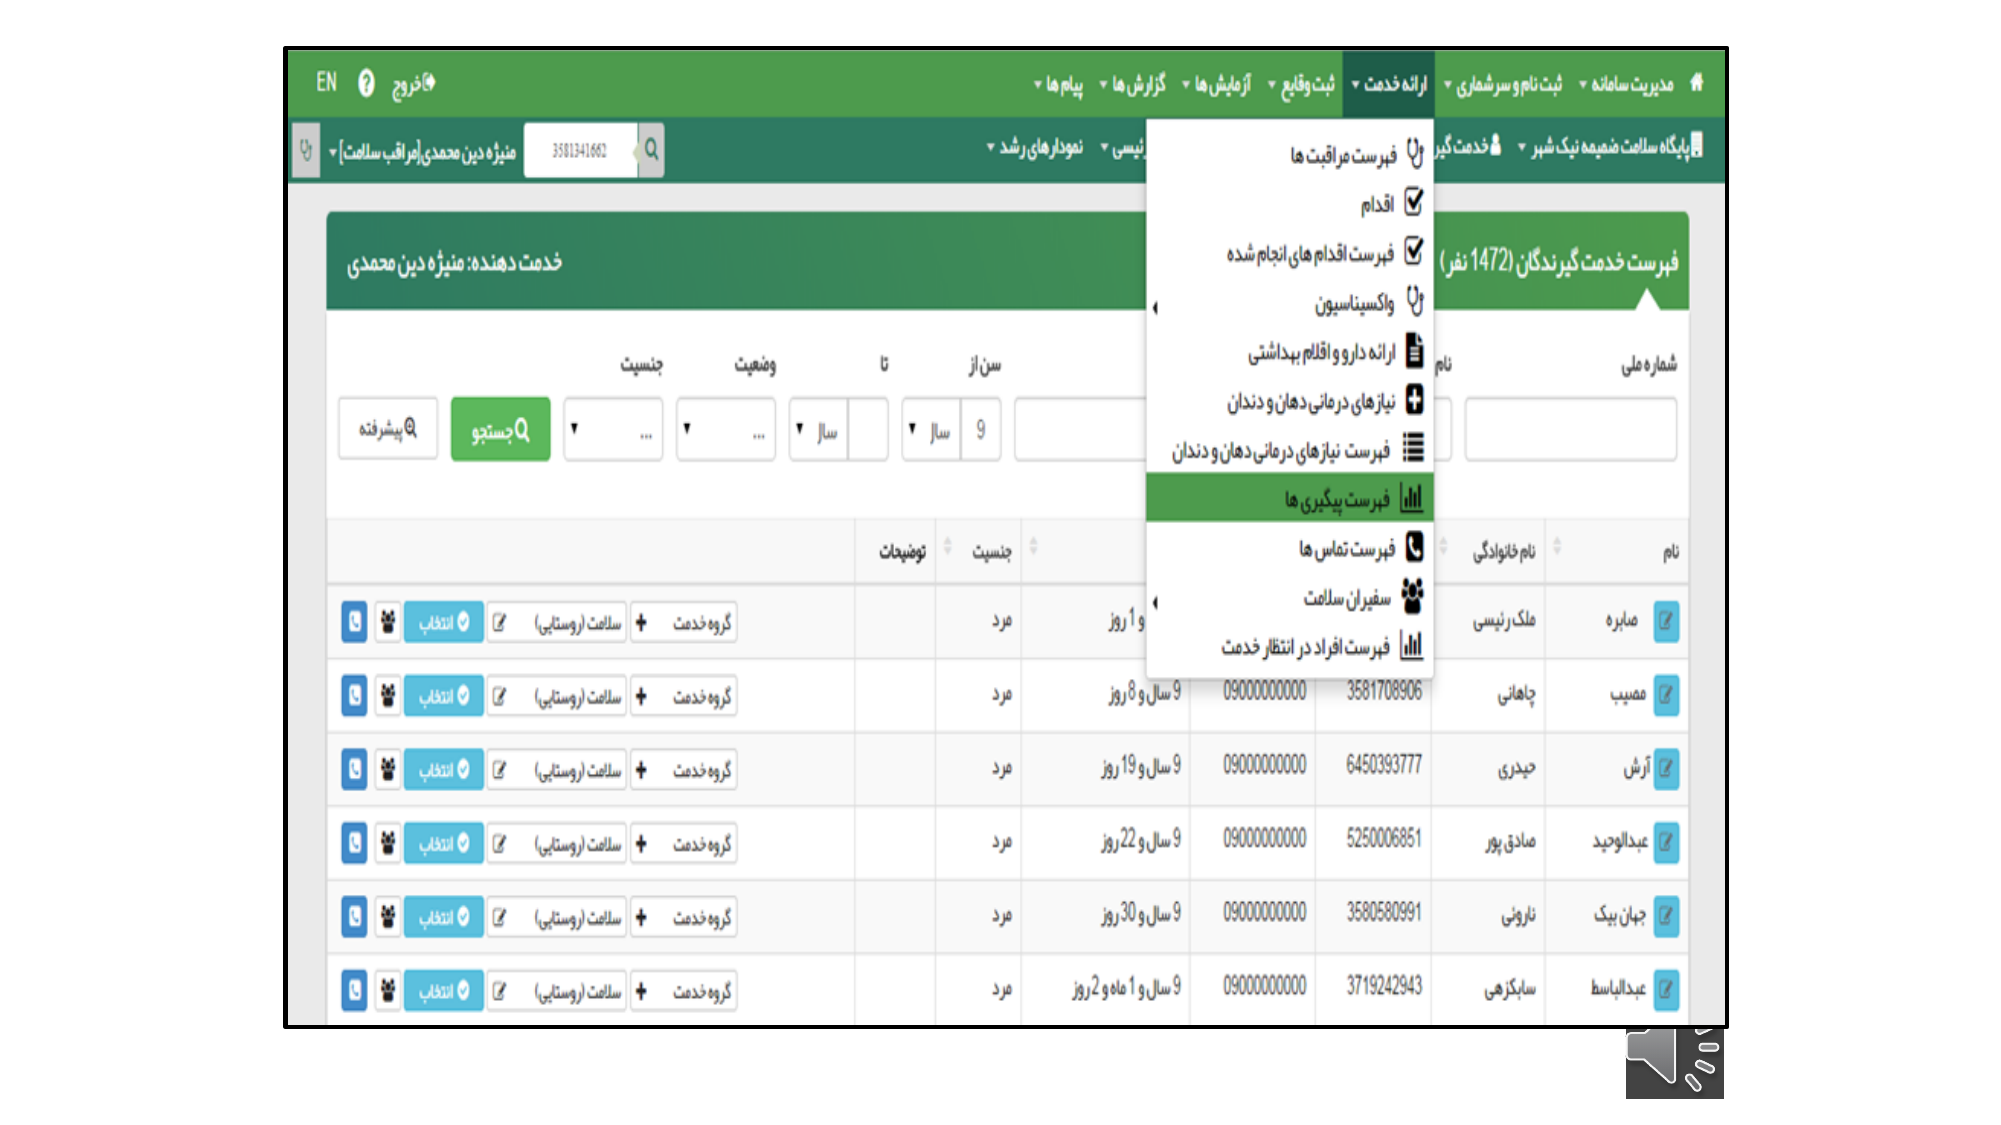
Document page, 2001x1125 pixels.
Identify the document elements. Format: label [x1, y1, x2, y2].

picture [1624, 1026, 1726, 1101]
list [287, 49, 1726, 1026]
